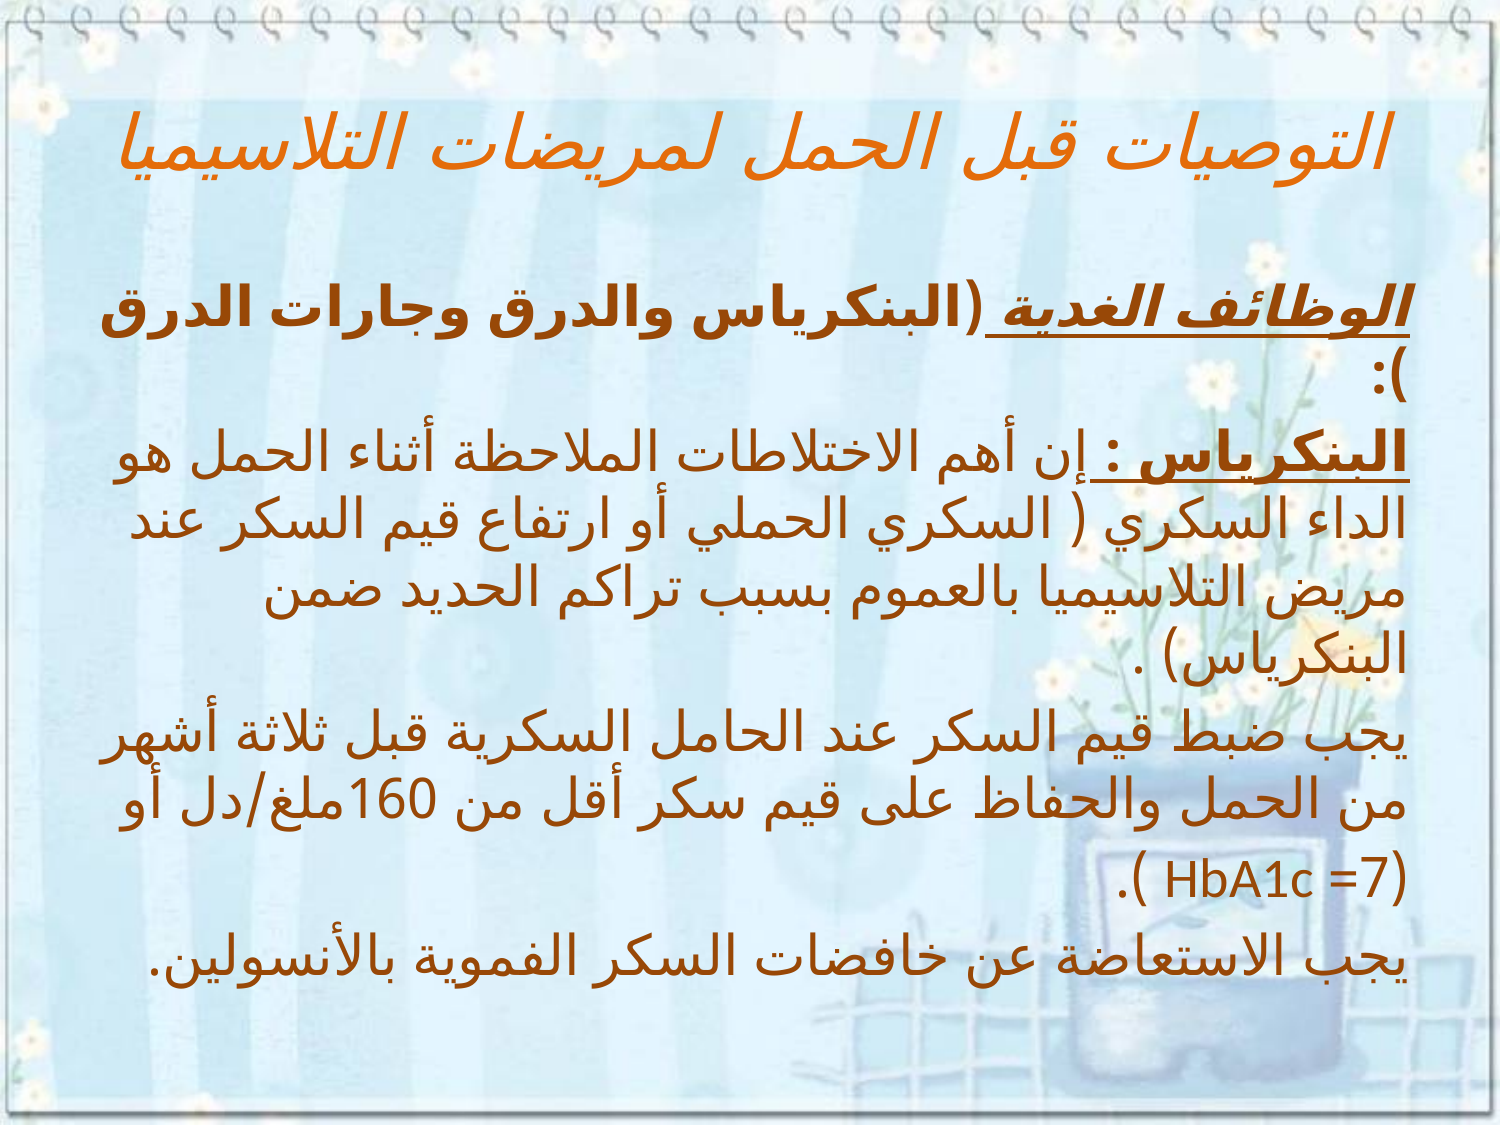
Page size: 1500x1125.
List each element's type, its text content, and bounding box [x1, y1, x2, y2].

list الوظائف الغدية (البنكرياس والدرق وجارات الدرق ): البنكرياس : إن أهم الاختلاطات الملاحظة أثناء الحمل هو الداء السكري ( السكري الحملي أو ارتفاع قيم السكر عند مريض التلاسيميا بالعموم بسبب تراكم الحديد ضمن البنكرياس) . يجب ضبط قيم السكر عند الحامل السكرية قبل ثلاثة أشهر من الحمل والحفاظ على قيم سكر أقل من 160ملغ/دل أو (7= HbA1c ). يجب الاستعاضة عن خافضات السكر الفموية بالأنسولين. [75, 262, 1425, 1005]
picture [0, 0, 1500, 1125]
title التوصيات قبل الحمل لمريضات التلاسيميا [75, 45, 1425, 233]
